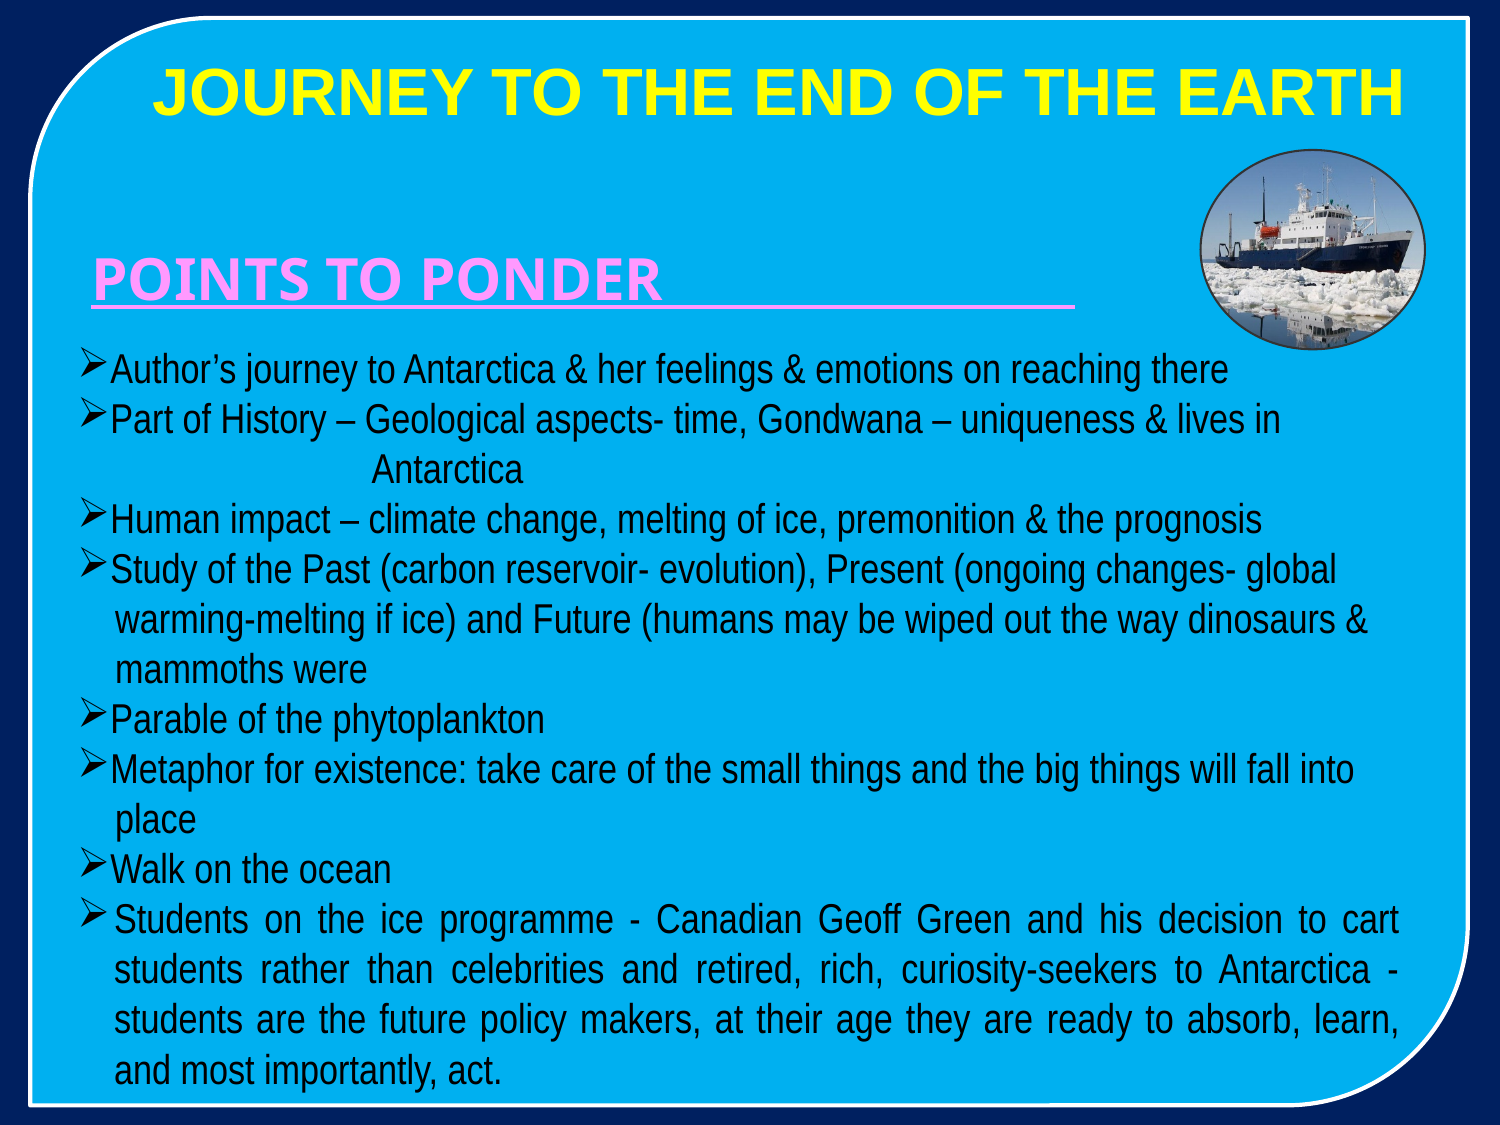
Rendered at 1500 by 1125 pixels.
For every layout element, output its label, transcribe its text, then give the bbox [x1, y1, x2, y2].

text_box Points to Ponder [76, 234, 1195, 320]
text_box Author’s journey to Antarctica & her feelings & emotions on reaching there Part of History – Geological aspects- time, Gondwana – uniqueness & lives in Antarctica Human impact – climate change, melting of ice, premonition & the prognosis Study of the Past (carbon reservoir- evolution), Present (ongoing changes- global warming-melting if ice) and Future (humans may be wiped out the way dinosaurs & mammoths were Parable of the phytoplankton Metaphor for existence: take care of the small things and the big things will fall into place Walk on the ocean Students on the ice programme - Canadian Geoff Green and his decision to cart students rather than celebrities and retired, rich, curiosity-seekers to Antarctica - students are the future policy makers, at their age they are ready to absorb, learn, and most importantly, act. [62, 334, 1415, 1100]
text_box JOURNEY TO THE END OF THE EARTH [137, 41, 1500, 137]
text_box [28, 15, 1470, 1108]
picture [1200, 150, 1425, 350]
